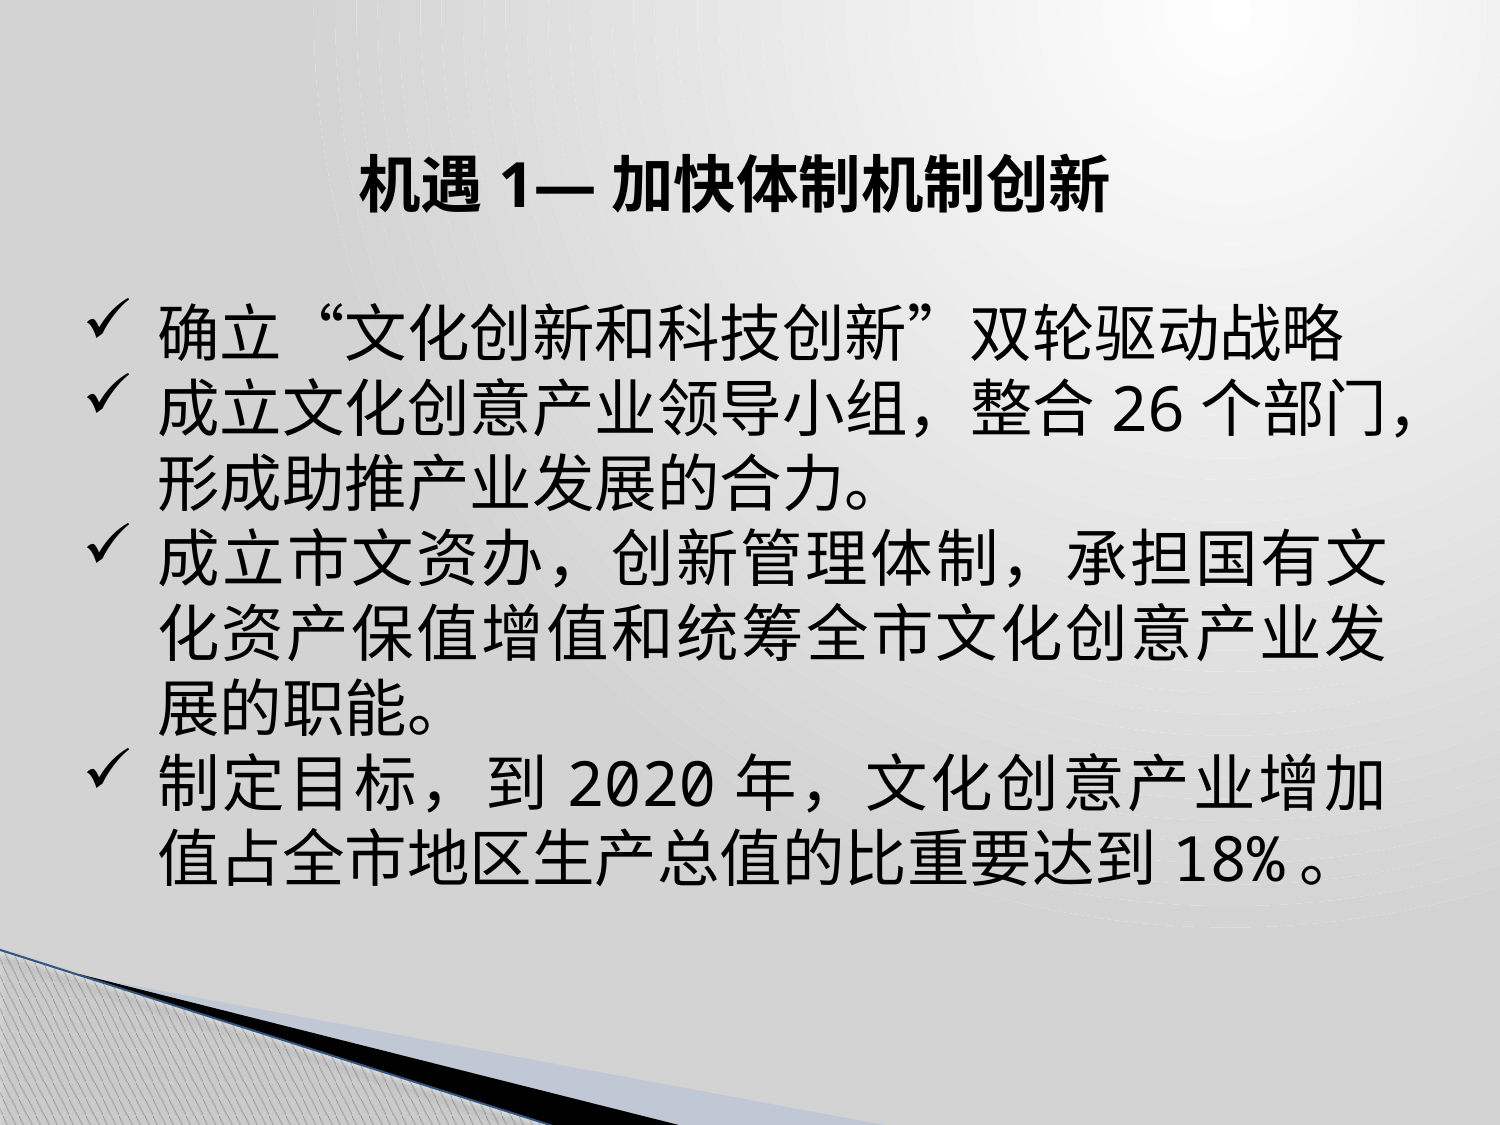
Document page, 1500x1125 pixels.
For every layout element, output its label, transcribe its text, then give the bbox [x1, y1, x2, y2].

text_box 机遇1—加快体制机制创新 确立“文化创新和科技创新”双轮驱动战略 成立文化创意产业领导小组，整合26个部门，形成助推产业发展的合力。 成立市文资办，创新管理体制，承担国有文化资产保值增值和统筹全市文化创意产业发展的职能。 制定目标，到2020年，文化创意产业增加值占全市地区生产总值的比重要达到18%。 [67, 137, 1403, 902]
